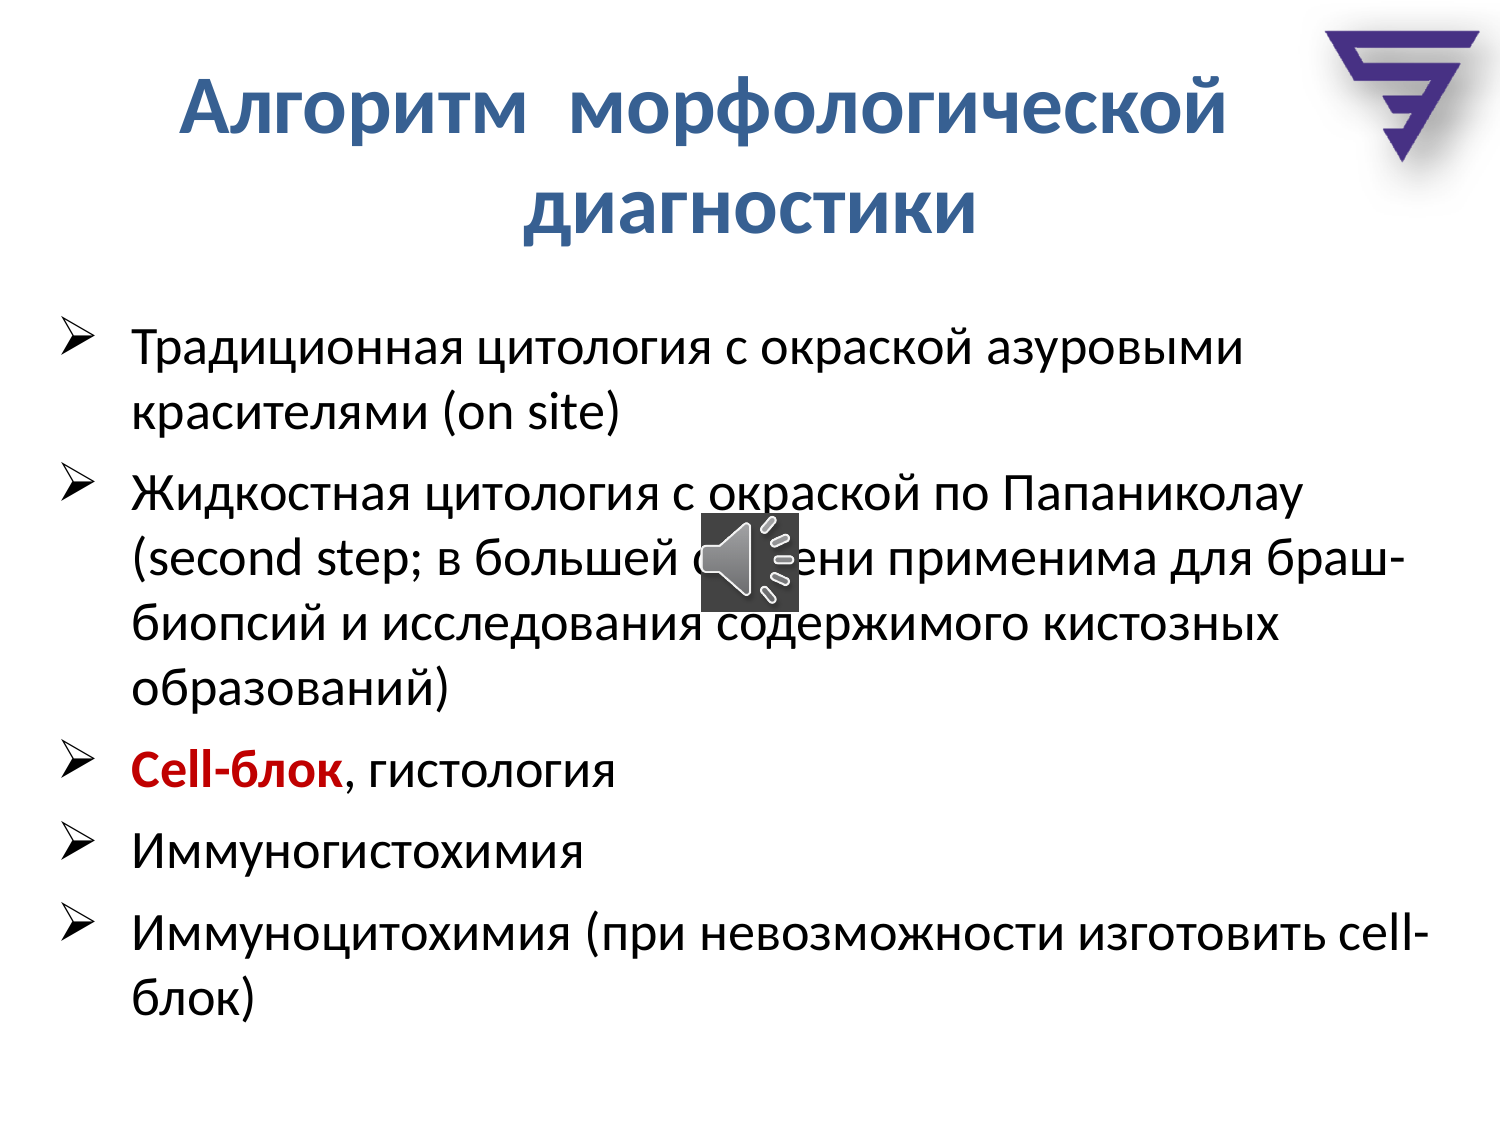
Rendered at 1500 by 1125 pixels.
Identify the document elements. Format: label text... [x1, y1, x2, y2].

picture [699, 512, 801, 613]
picture [1304, 0, 1499, 194]
text_box Традиционная цитология с окраской азуровыми красителями (on site) Жидкостная цитология с окраской по Папаниколау (second step; в большей степени применима для браш-биопсий и исследования содержимого кистозных образований) Cell-блок, гистология Иммуногистохимия Иммуноцитохимия (при невозможности изготовить cell-блок) [41, 302, 1447, 1099]
text_box Алгоритм морфологической диагностики [1, 42, 1500, 275]
